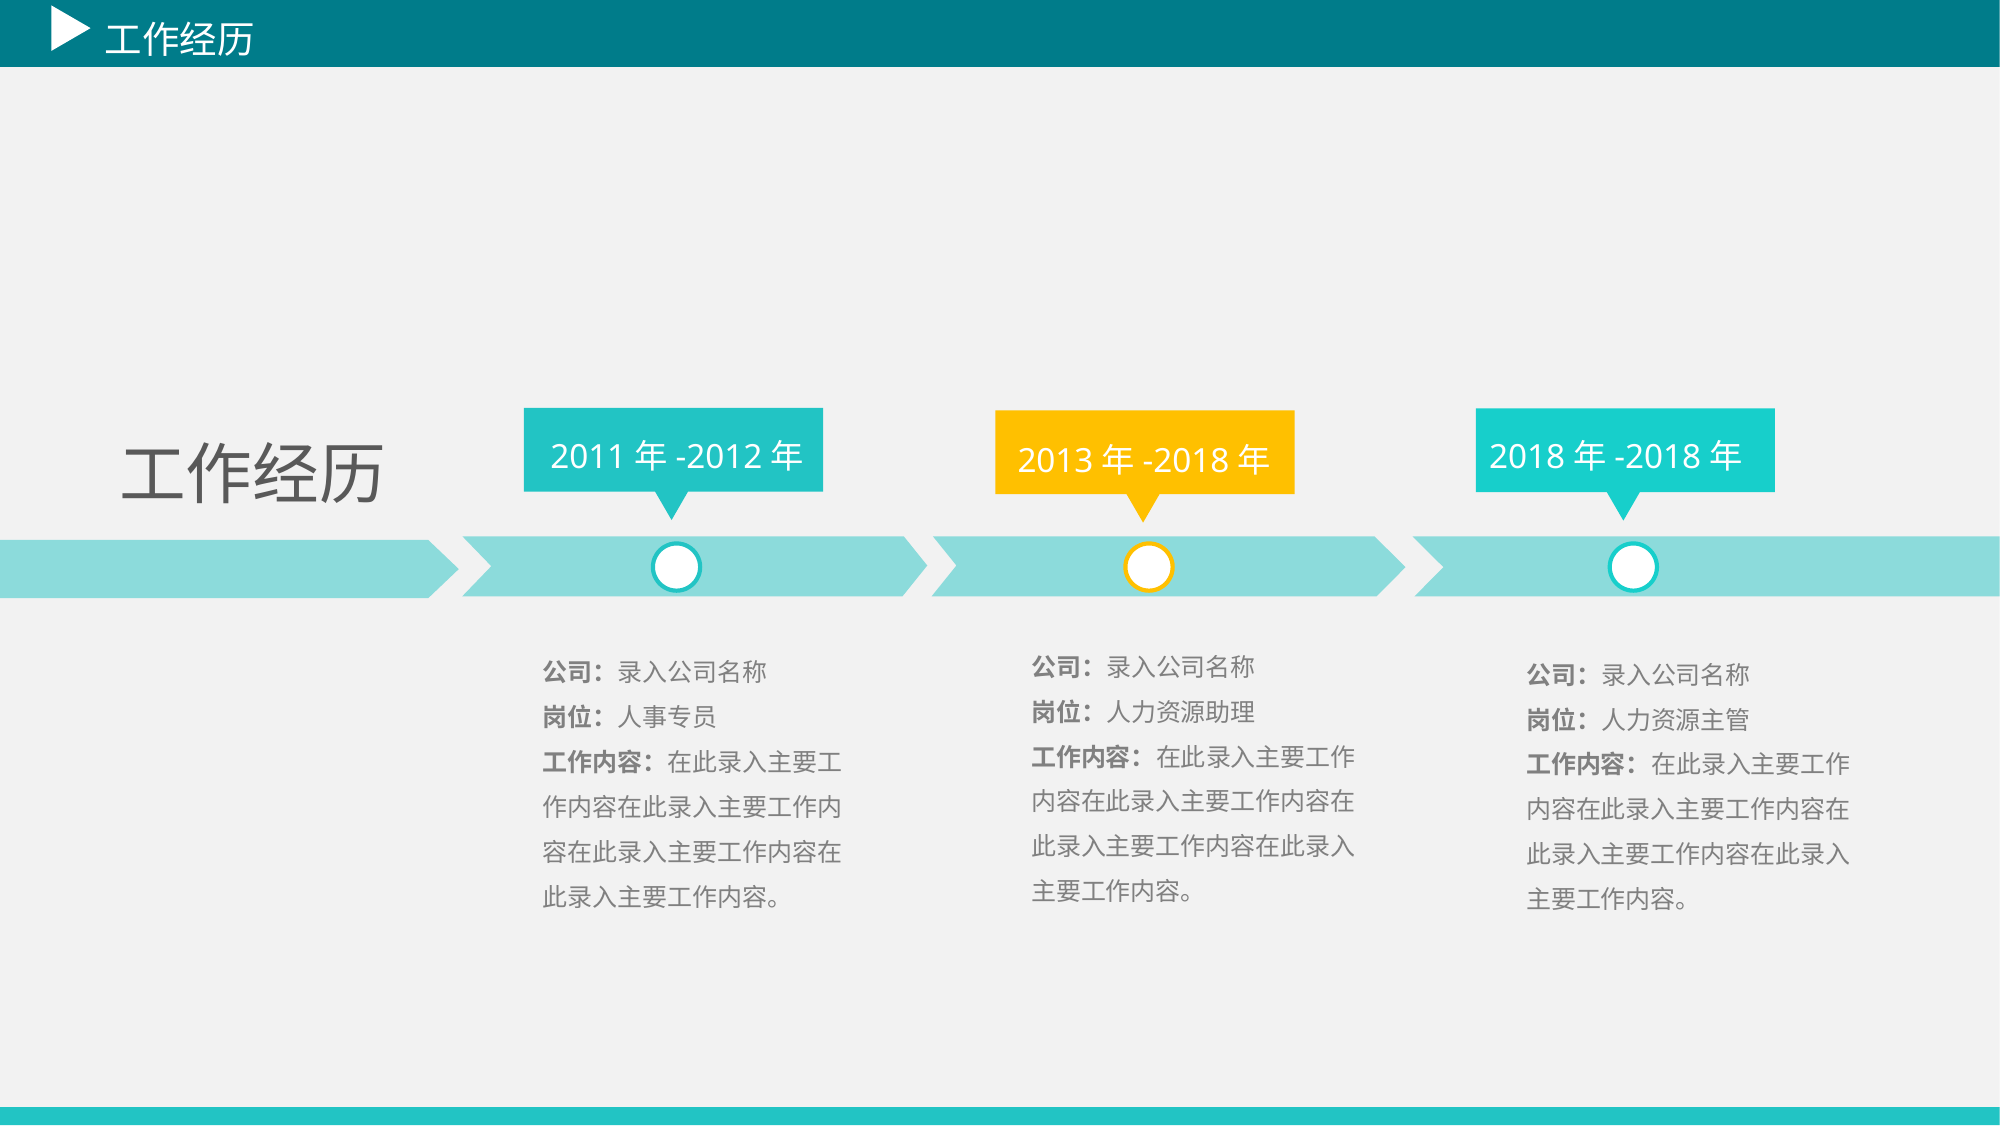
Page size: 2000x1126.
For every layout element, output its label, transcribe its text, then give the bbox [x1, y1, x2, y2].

text_box [0, 537, 461, 601]
text_box [0, 69, 2000, 1105]
text_box [1410, 534, 2000, 599]
text_box [382, 0, 2000, 69]
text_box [1475, 407, 1776, 521]
text_box [0, 1105, 2000, 1126]
text_box [650, 541, 703, 593]
text_box [1607, 541, 1660, 593]
text_box 公司：录入公司名称 岗位：人事专员 工作内容：在此录入主要工作内容在此录入主要工作内容在此录入主要工作内容在此录入主要工作内容。 [527, 634, 868, 919]
text_box 工作经历 [90, 0, 382, 69]
text_box 工作经历 [104, 424, 402, 520]
text_box 公司：录入公司名称 岗位：人力资源主管 工作内容：在此录入主要工作内容在此录入主要工作内容在此录入主要工作内容在此录入主要工作内容。 [1511, 636, 1875, 921]
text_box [523, 407, 824, 521]
text_box [460, 534, 929, 599]
text_box [49, 3, 93, 53]
text_box [1123, 541, 1175, 593]
text_box 公司：录入公司名称 岗位：人力资源助理 工作内容：在此录入主要工作内容在此录入主要工作内容在此录入主要工作内容在此录入主要工作内容。 [1016, 628, 1377, 913]
text_box [929, 534, 1408, 599]
text_box [0, 0, 90, 69]
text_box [995, 410, 1295, 523]
